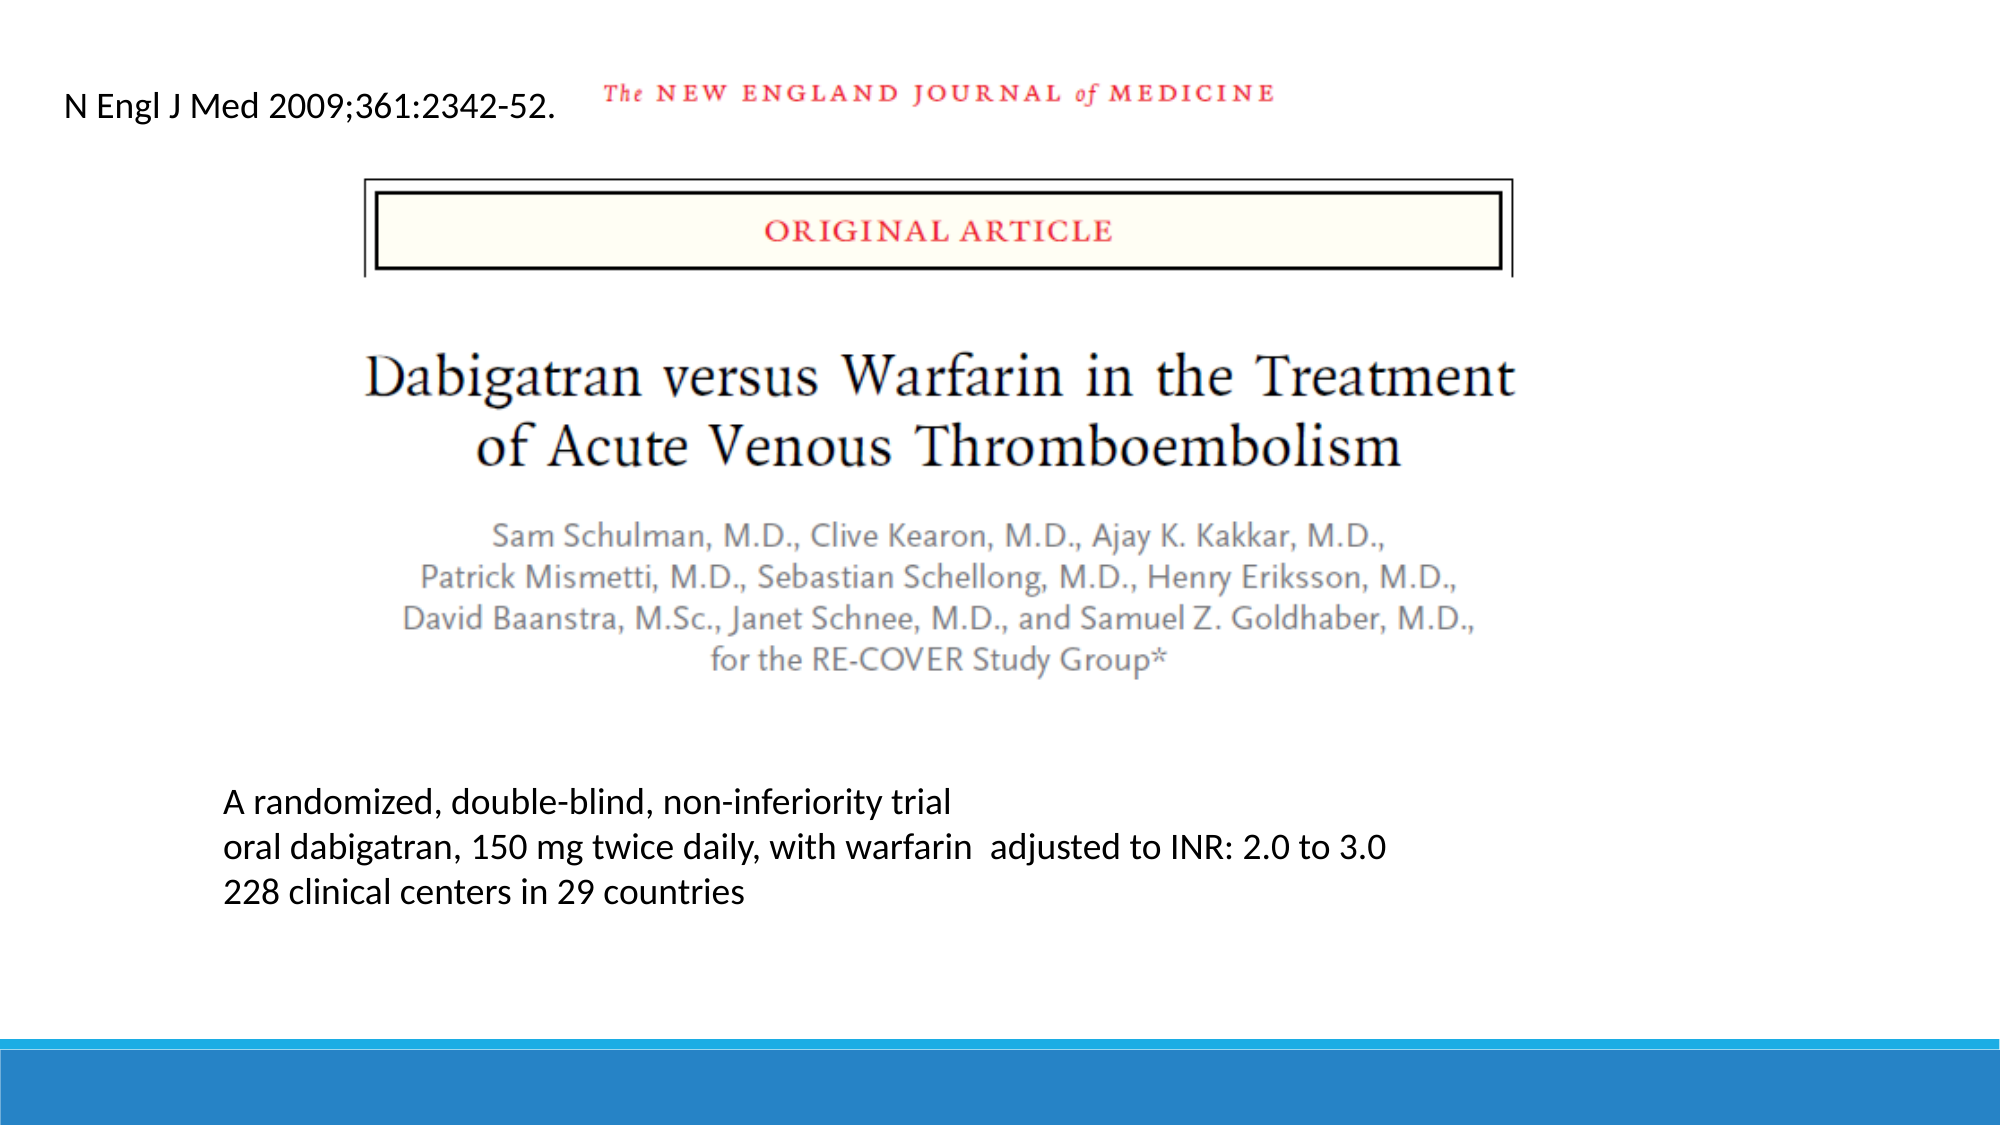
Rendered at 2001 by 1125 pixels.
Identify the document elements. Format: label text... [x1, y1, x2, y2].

picture [247, 55, 1685, 741]
text_box N Engl J Med 2009;361:2342-52. [48, 73, 245, 133]
text_box A randomized, double-blind, non-inferiority trial oral dabigatran, 150 mg twice daily, with warfarin adjusted to INR: 2.0 to 3.0 228 clinical centers in 29 countries [208, 769, 1865, 1055]
